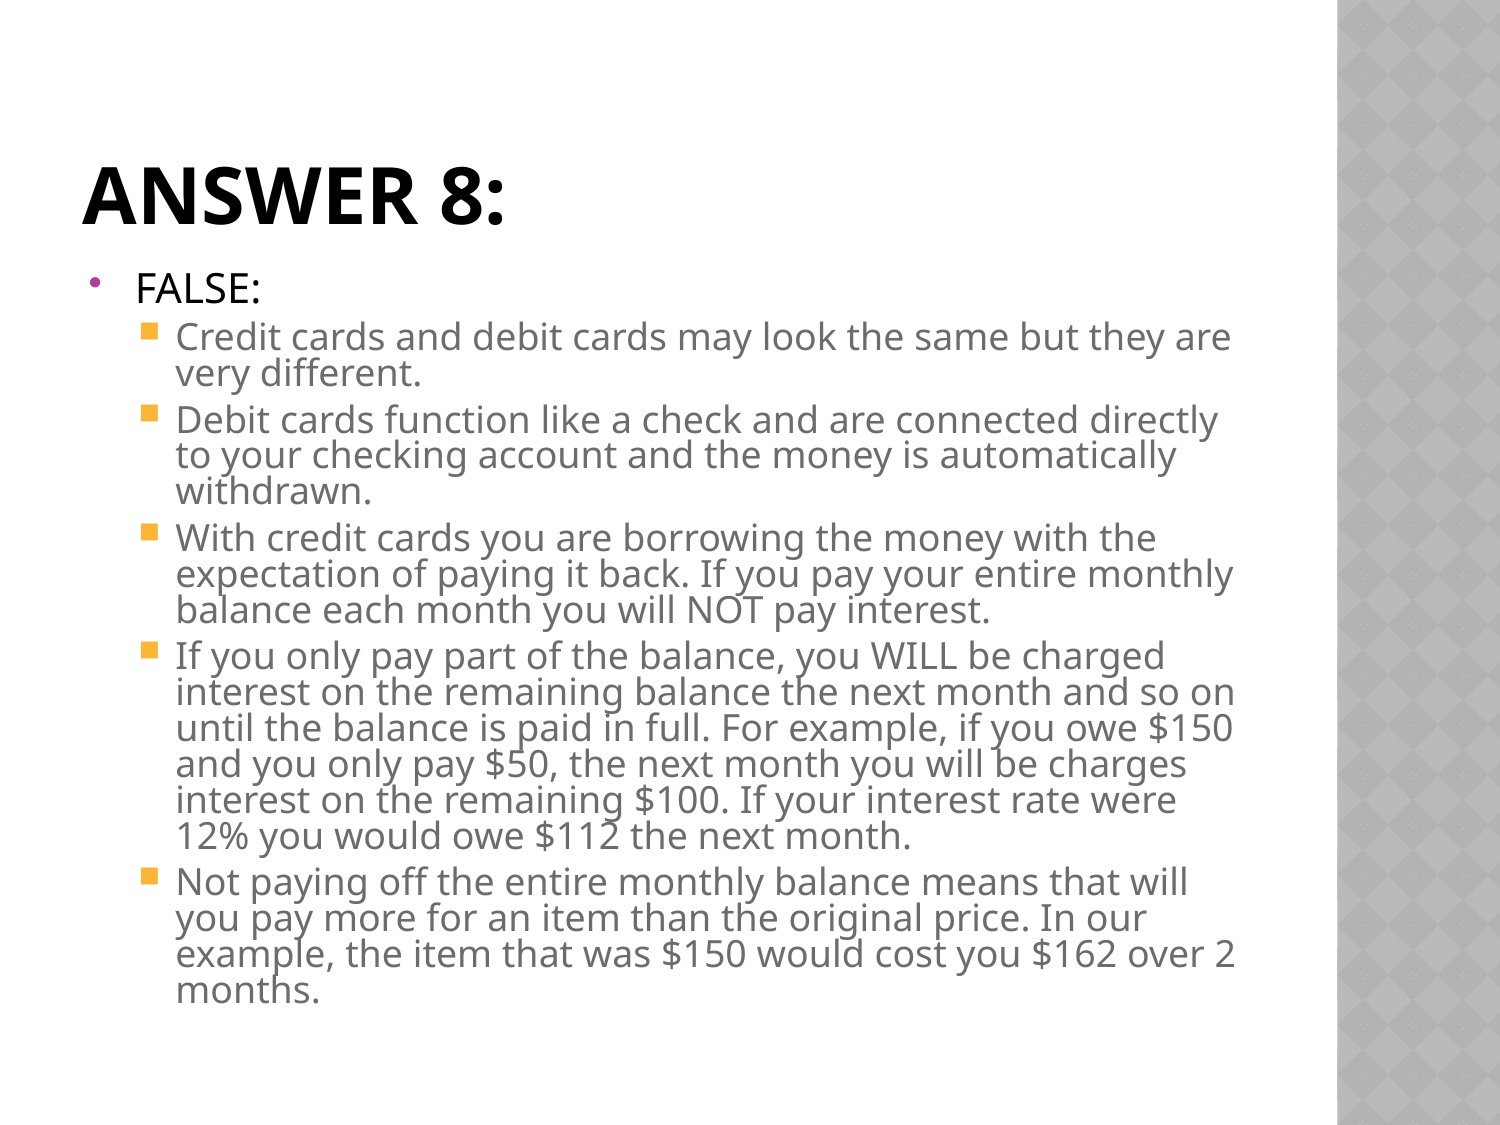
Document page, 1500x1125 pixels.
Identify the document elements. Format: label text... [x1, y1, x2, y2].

list FALSE: Credit cards and debit cards may look the same but they are very different. Debit cards function like a check and are connected directly to your checking account and the money is automatically withdrawn. With credit cards you are borrowing the money with the expectation of paying it back. If you pay your entire monthly balance each month you will NOT pay interest. If you only pay part of the balance, you WILL be charged interest on the remaining balance the next month and so on until the balance is paid in full. For example, if you owe $150 and you only pay $50, the next month you will be charges interest on the remaining $100. If your interest rate were 12% you would owe $112 the next month. Not paying off the entire monthly balance means that will you pay more for an item than the original price. In our example, the item that was $150 would cost you $162 over 2 months. [75, 264, 1263, 1060]
title Answer 8: [75, 52, 1263, 240]
